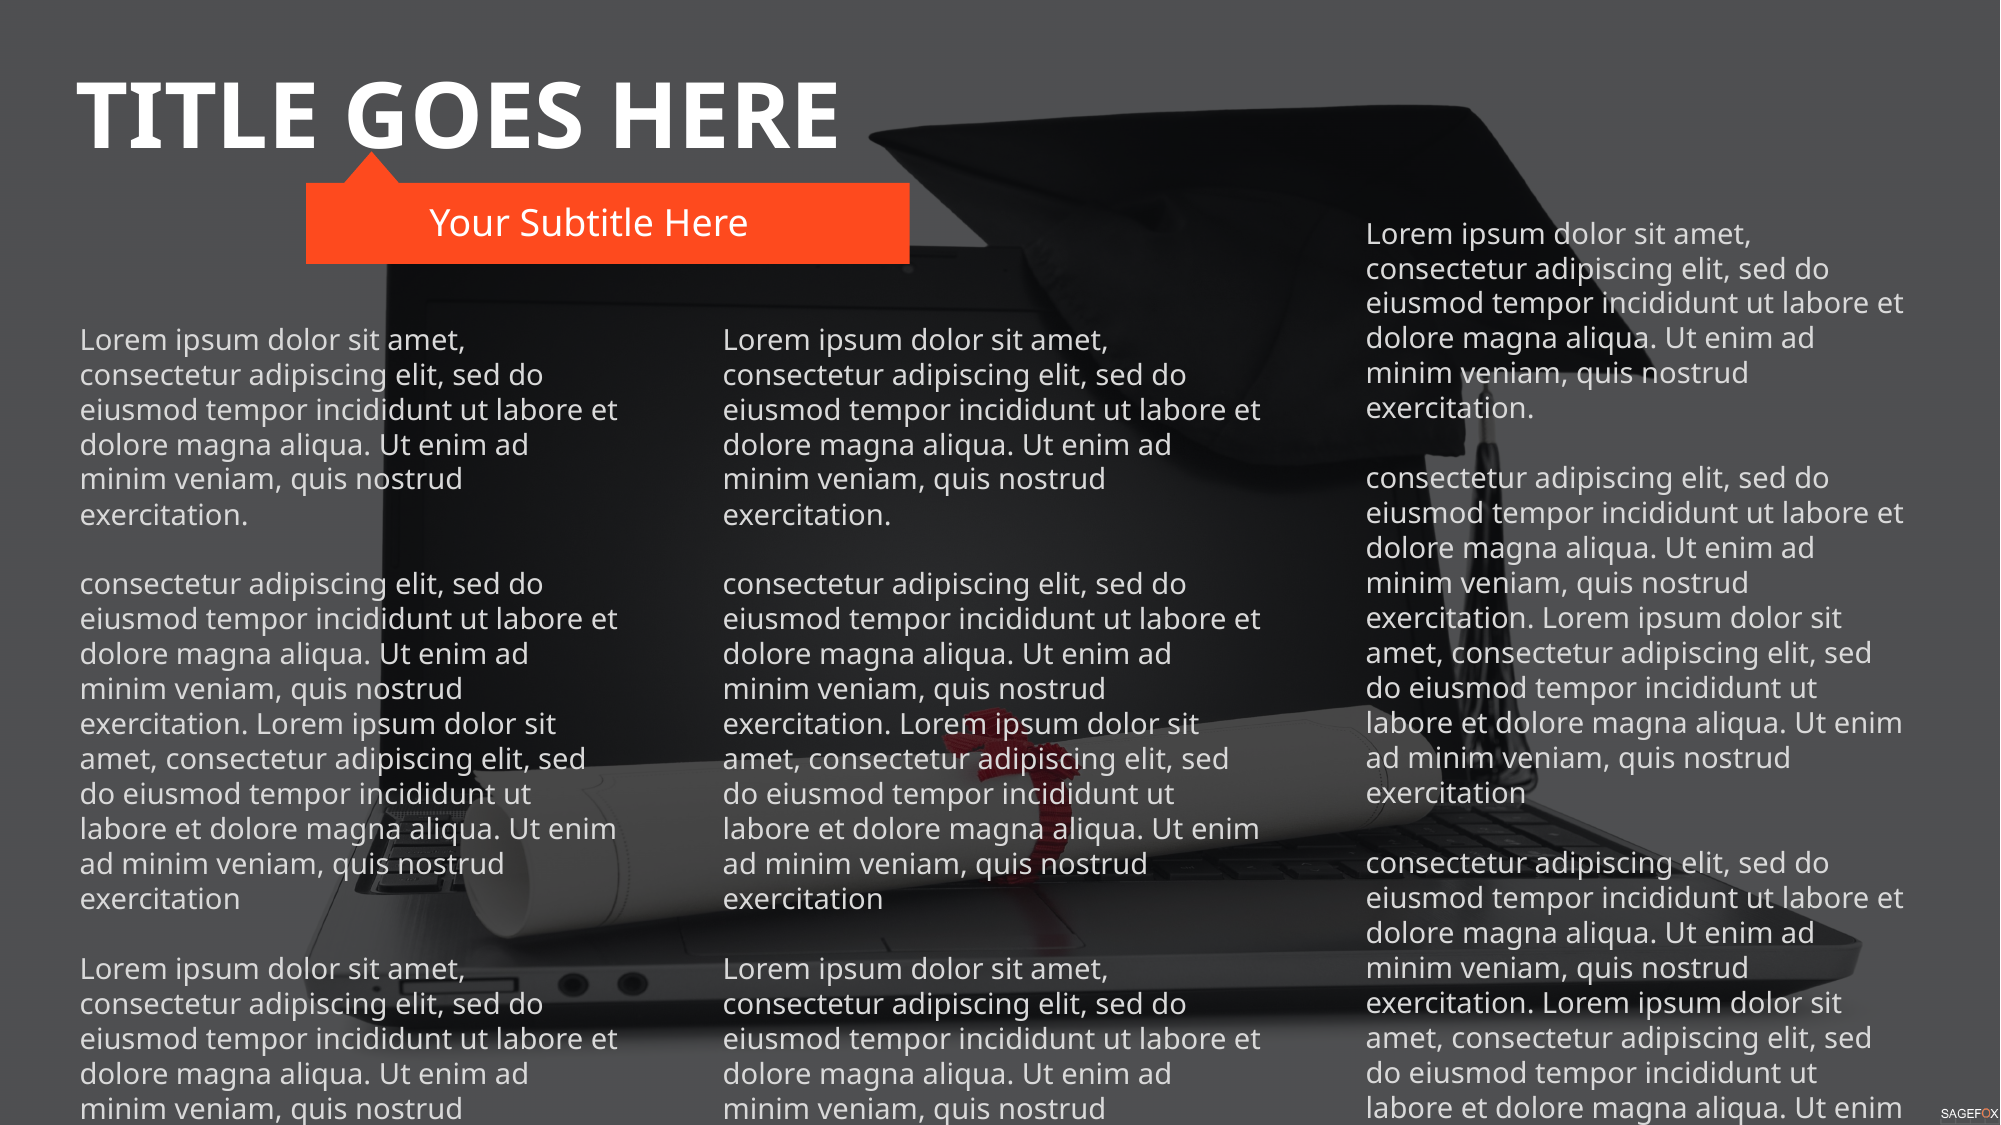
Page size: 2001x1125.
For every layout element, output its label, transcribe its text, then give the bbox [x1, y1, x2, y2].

text_box Lorem ipsum dolor sit amet, consectetur adipiscing elit, sed do eiusmod tempor incididunt ut labore et dolore magna aliqua. Ut enim ad minim veniam, quis nostrud exercitation. consectetur adipiscing elit, sed do eiusmod tempor incididunt ut labore et dolore magna aliqua. Ut enim ad minim veniam, quis nostrud exercitation. Lorem ipsum dolor sit amet, consectetur adipiscing elit, sed do eiusmod tempor incididunt ut labore et dolore magna aliqua. Ut enim ad minim veniam, quis nostrud exercitation Lorem ipsum dolor sit amet, consectetur adipiscing elit, sed do eiusmod tempor incididunt ut labore et dolore magna aliqua. Ut enim ad minim veniam, quis nostrud exercitation [707, 313, 1278, 1125]
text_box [306, 151, 910, 264]
text_box Lorem ipsum dolor sit amet, consectetur adipiscing elit, sed do eiusmod tempor incididunt ut labore et dolore magna aliqua. Ut enim ad minim veniam, quis nostrud exercitation. consectetur adipiscing elit, sed do eiusmod tempor incididunt ut labore et dolore magna aliqua. Ut enim ad minim veniam, quis nostrud exercitation. Lorem ipsum dolor sit amet, consectetur adipiscing elit, sed do eiusmod tempor incididunt ut labore et dolore magna aliqua. Ut enim ad minim veniam, quis nostrud exercitation Lorem ipsum dolor sit amet, consectetur adipiscing elit, sed do eiusmod tempor incididunt ut labore et dolore magna aliqua. Ut enim ad minim veniam, quis nostrud exercitation. [64, 313, 635, 1125]
picture [1940, 0, 2001, 1125]
text_box TITLE GOES HERE [60, 49, 965, 175]
text_box Lorem ipsum dolor sit amet, consectetur adipiscing elit, sed do eiusmod tempor incididunt ut labore et dolore magna aliqua. Ut enim ad minim veniam, quis nostrud exercitation. consectetur adipiscing elit, sed do eiusmod tempor incididunt ut labore et dolore magna aliqua. Ut enim ad minim veniam, quis nostrud exercitation. Lorem ipsum dolor sit amet, consectetur adipiscing elit, sed do eiusmod tempor incididunt ut labore et dolore magna aliqua. Ut enim ad minim veniam, quis nostrud exercitation consectetur adipiscing elit, sed do eiusmod tempor incididunt ut labore et dolore magna aliqua. Ut enim ad minim veniam, quis nostrud exercitation. Lorem ipsum dolor sit amet, consectetur adipiscing elit, sed do eiusmod tempor incididunt ut labore et dolore magna aliqua. Ut enim ad minim veniam, quis nostrud exercitation [1350, 207, 1921, 1125]
